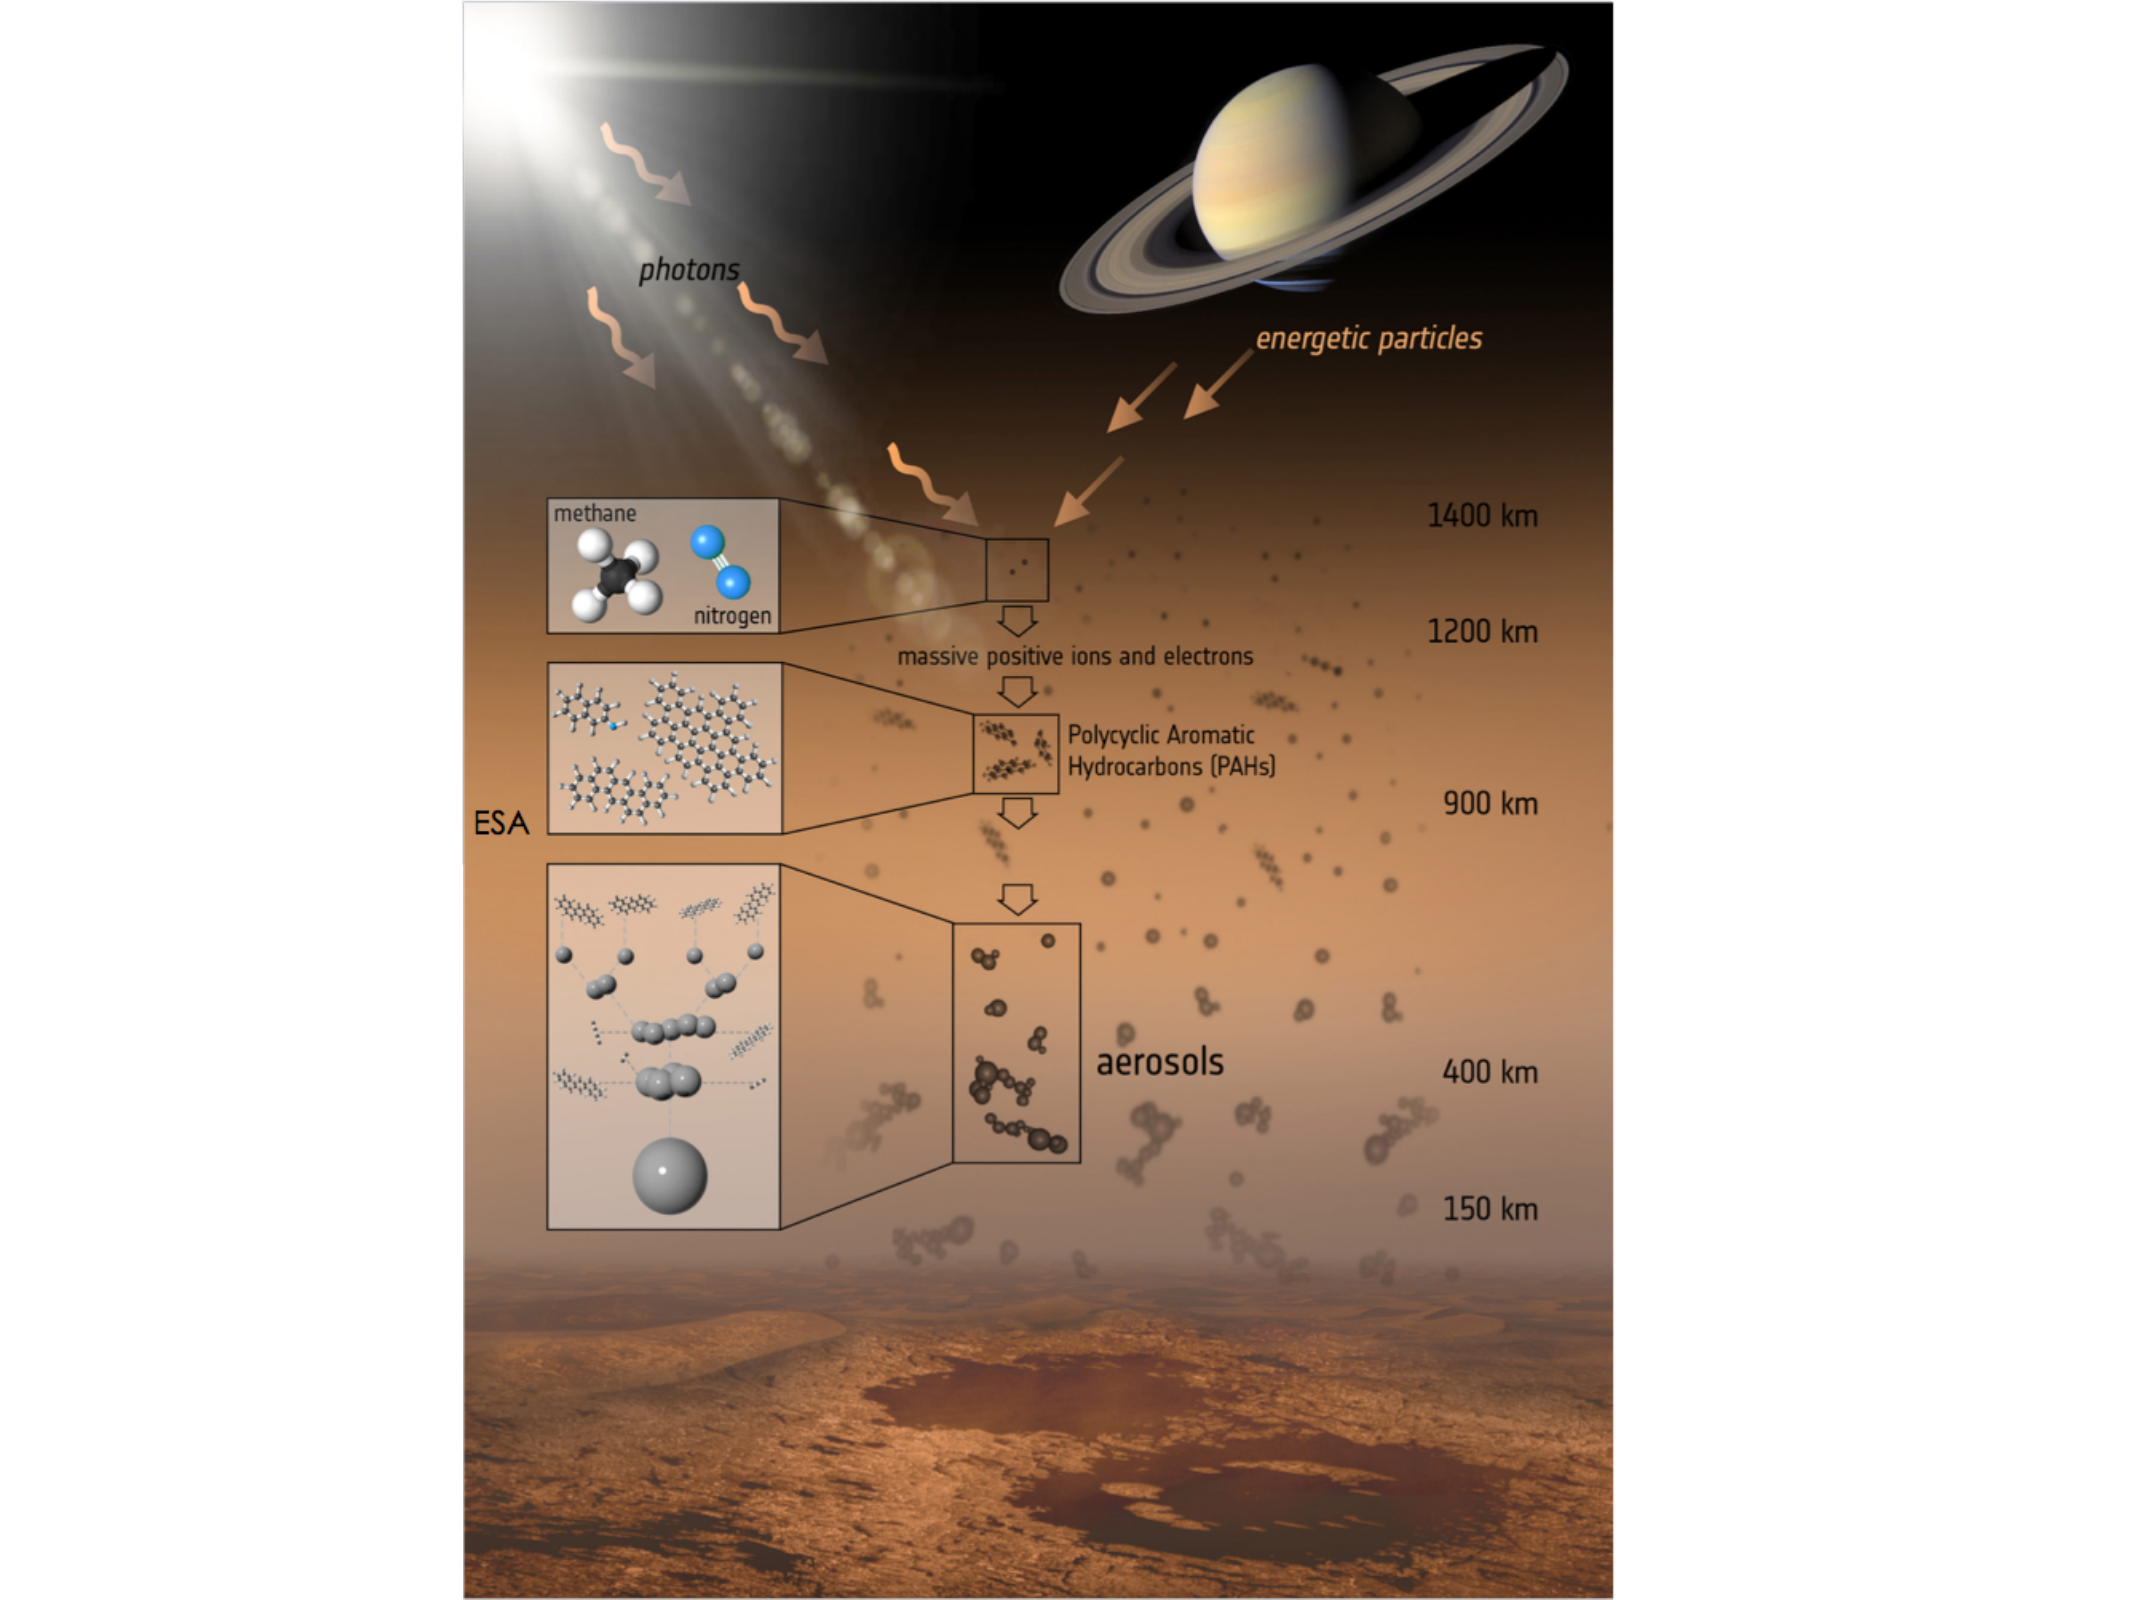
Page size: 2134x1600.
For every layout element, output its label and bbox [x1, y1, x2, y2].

picture [461, 0, 1616, 1600]
